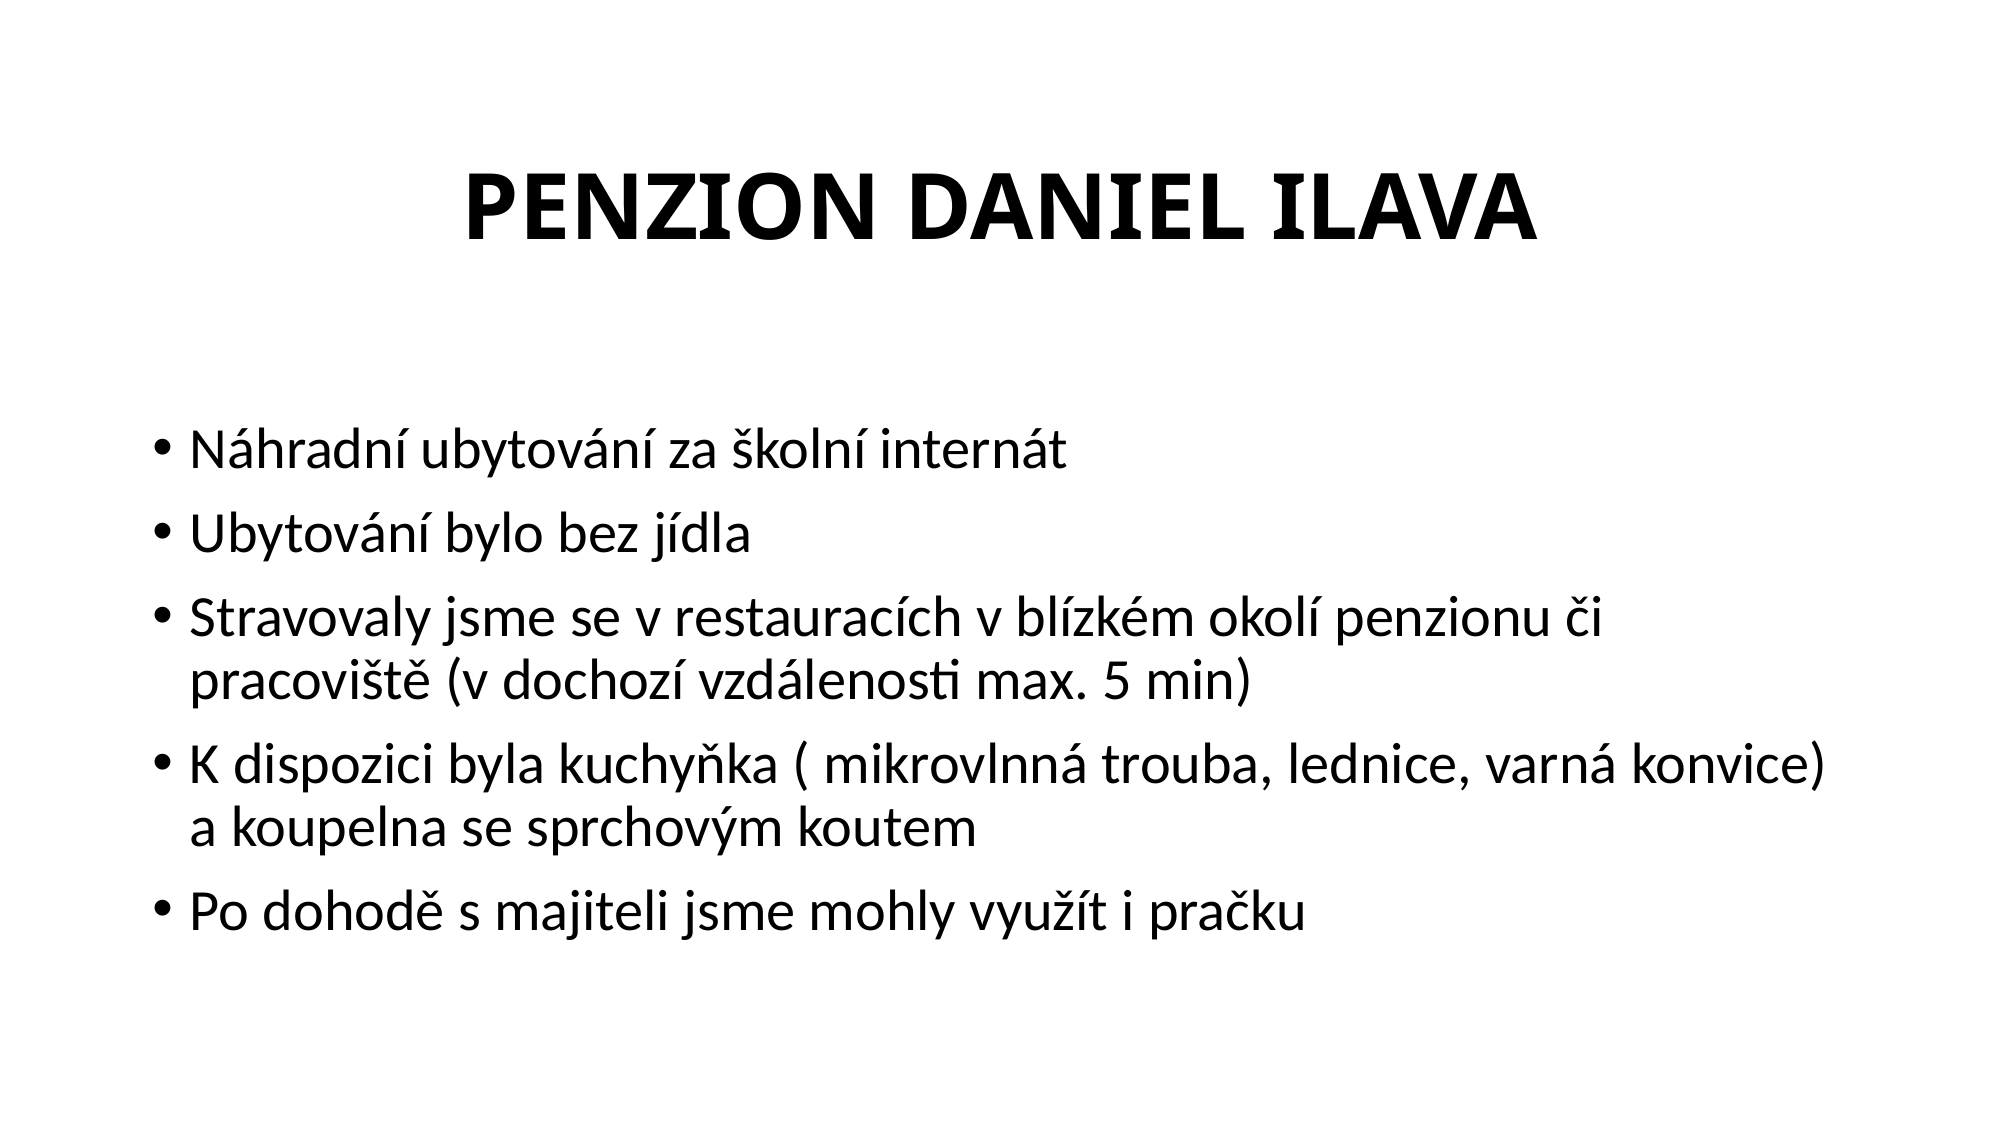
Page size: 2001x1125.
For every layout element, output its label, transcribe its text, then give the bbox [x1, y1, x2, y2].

list Náhradní ubytování za školní internát Ubytování bylo bez jídla Stravovaly jsme se v restauracích v blízkém okolí penzionu či pracoviště (v dochozí vzdálenosti max. 5 min) K dispozici byla kuchyňka ( mikrovlnná trouba, lednice, varná konvice) a koupelna se sprchovým koutem Po dohodě s majiteli jsme mohly využít i pračku [137, 411, 1863, 1125]
title PENZION DANIEL ILAVA [137, 101, 1863, 320]
